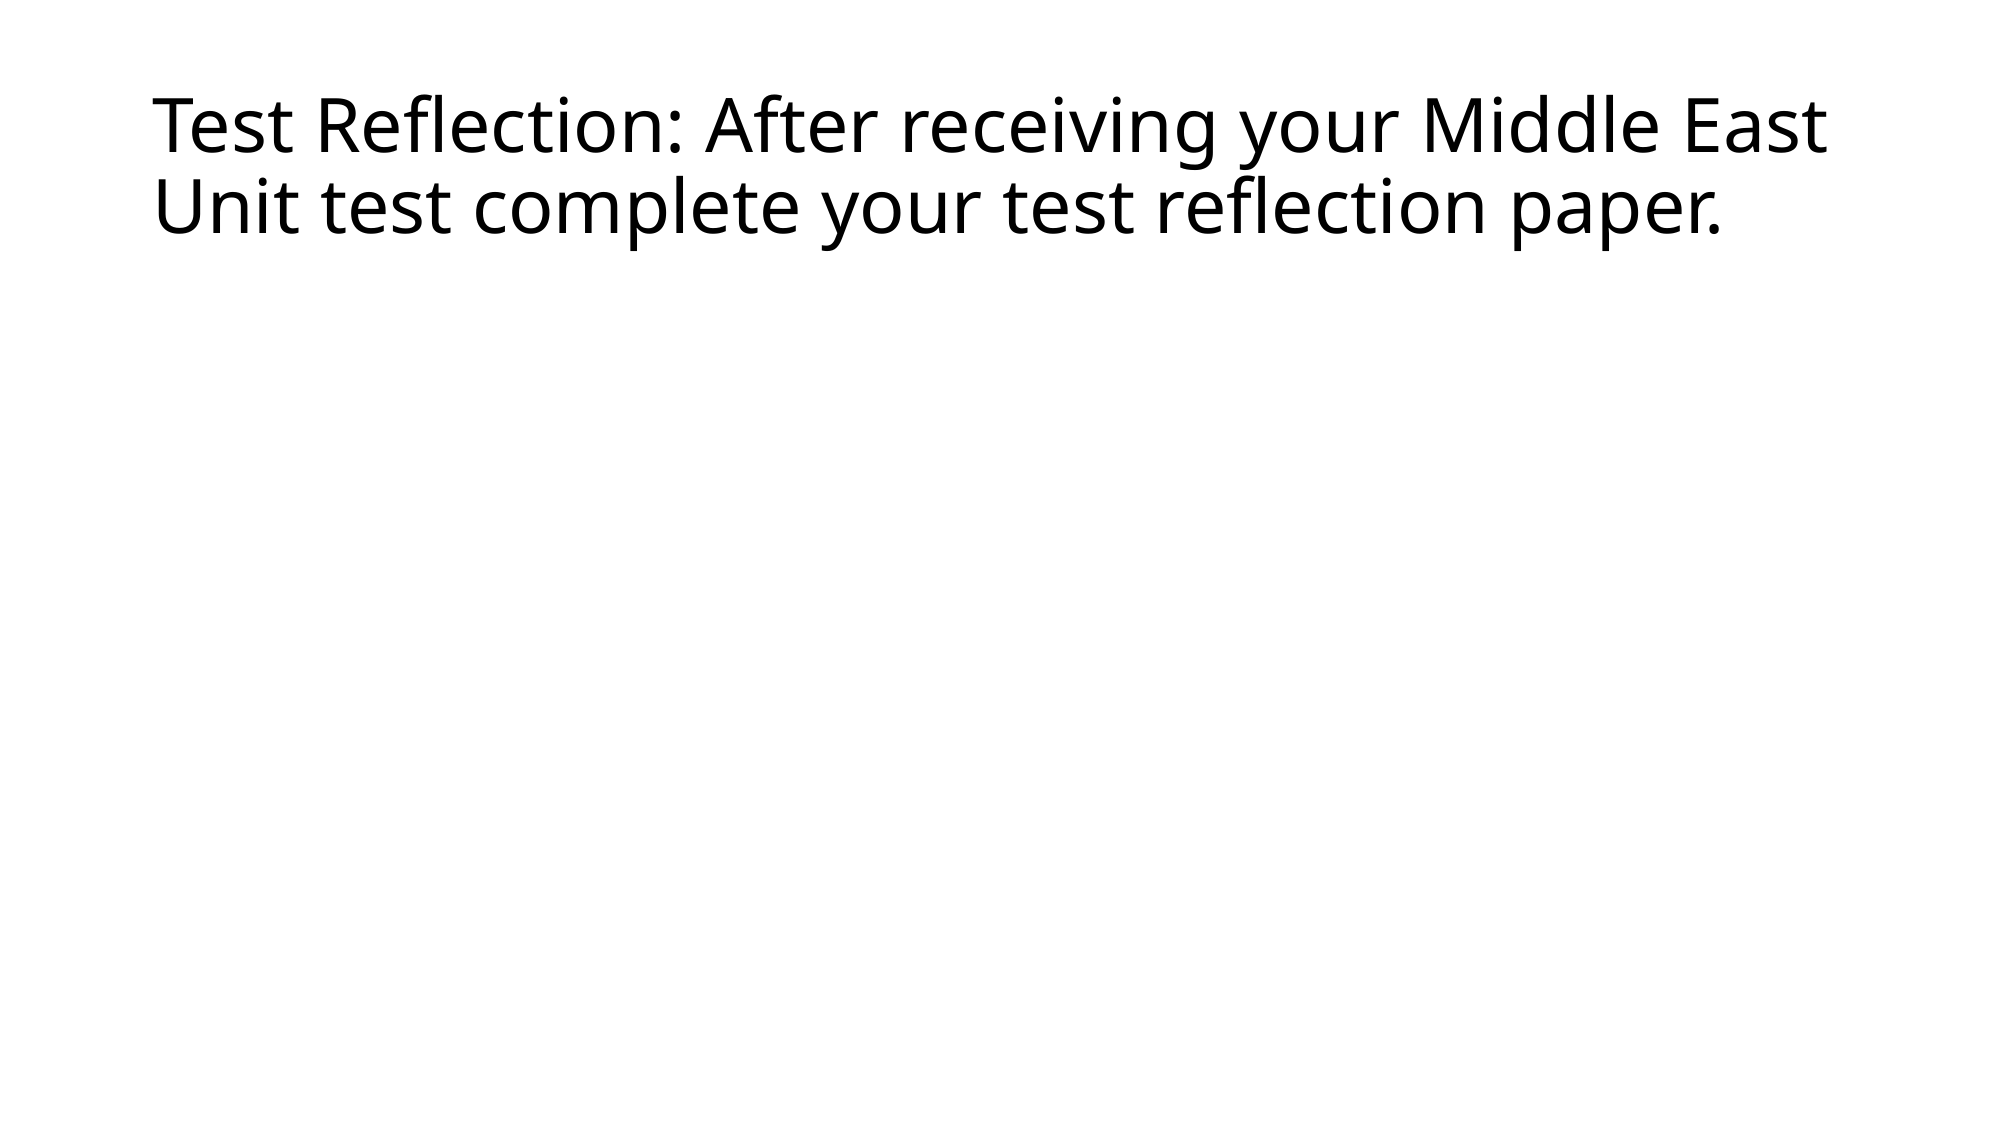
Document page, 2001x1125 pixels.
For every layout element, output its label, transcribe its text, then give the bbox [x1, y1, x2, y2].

title Test Reflection: After receiving your Middle East Unit test complete your test reflection paper. [137, 59, 1863, 278]
